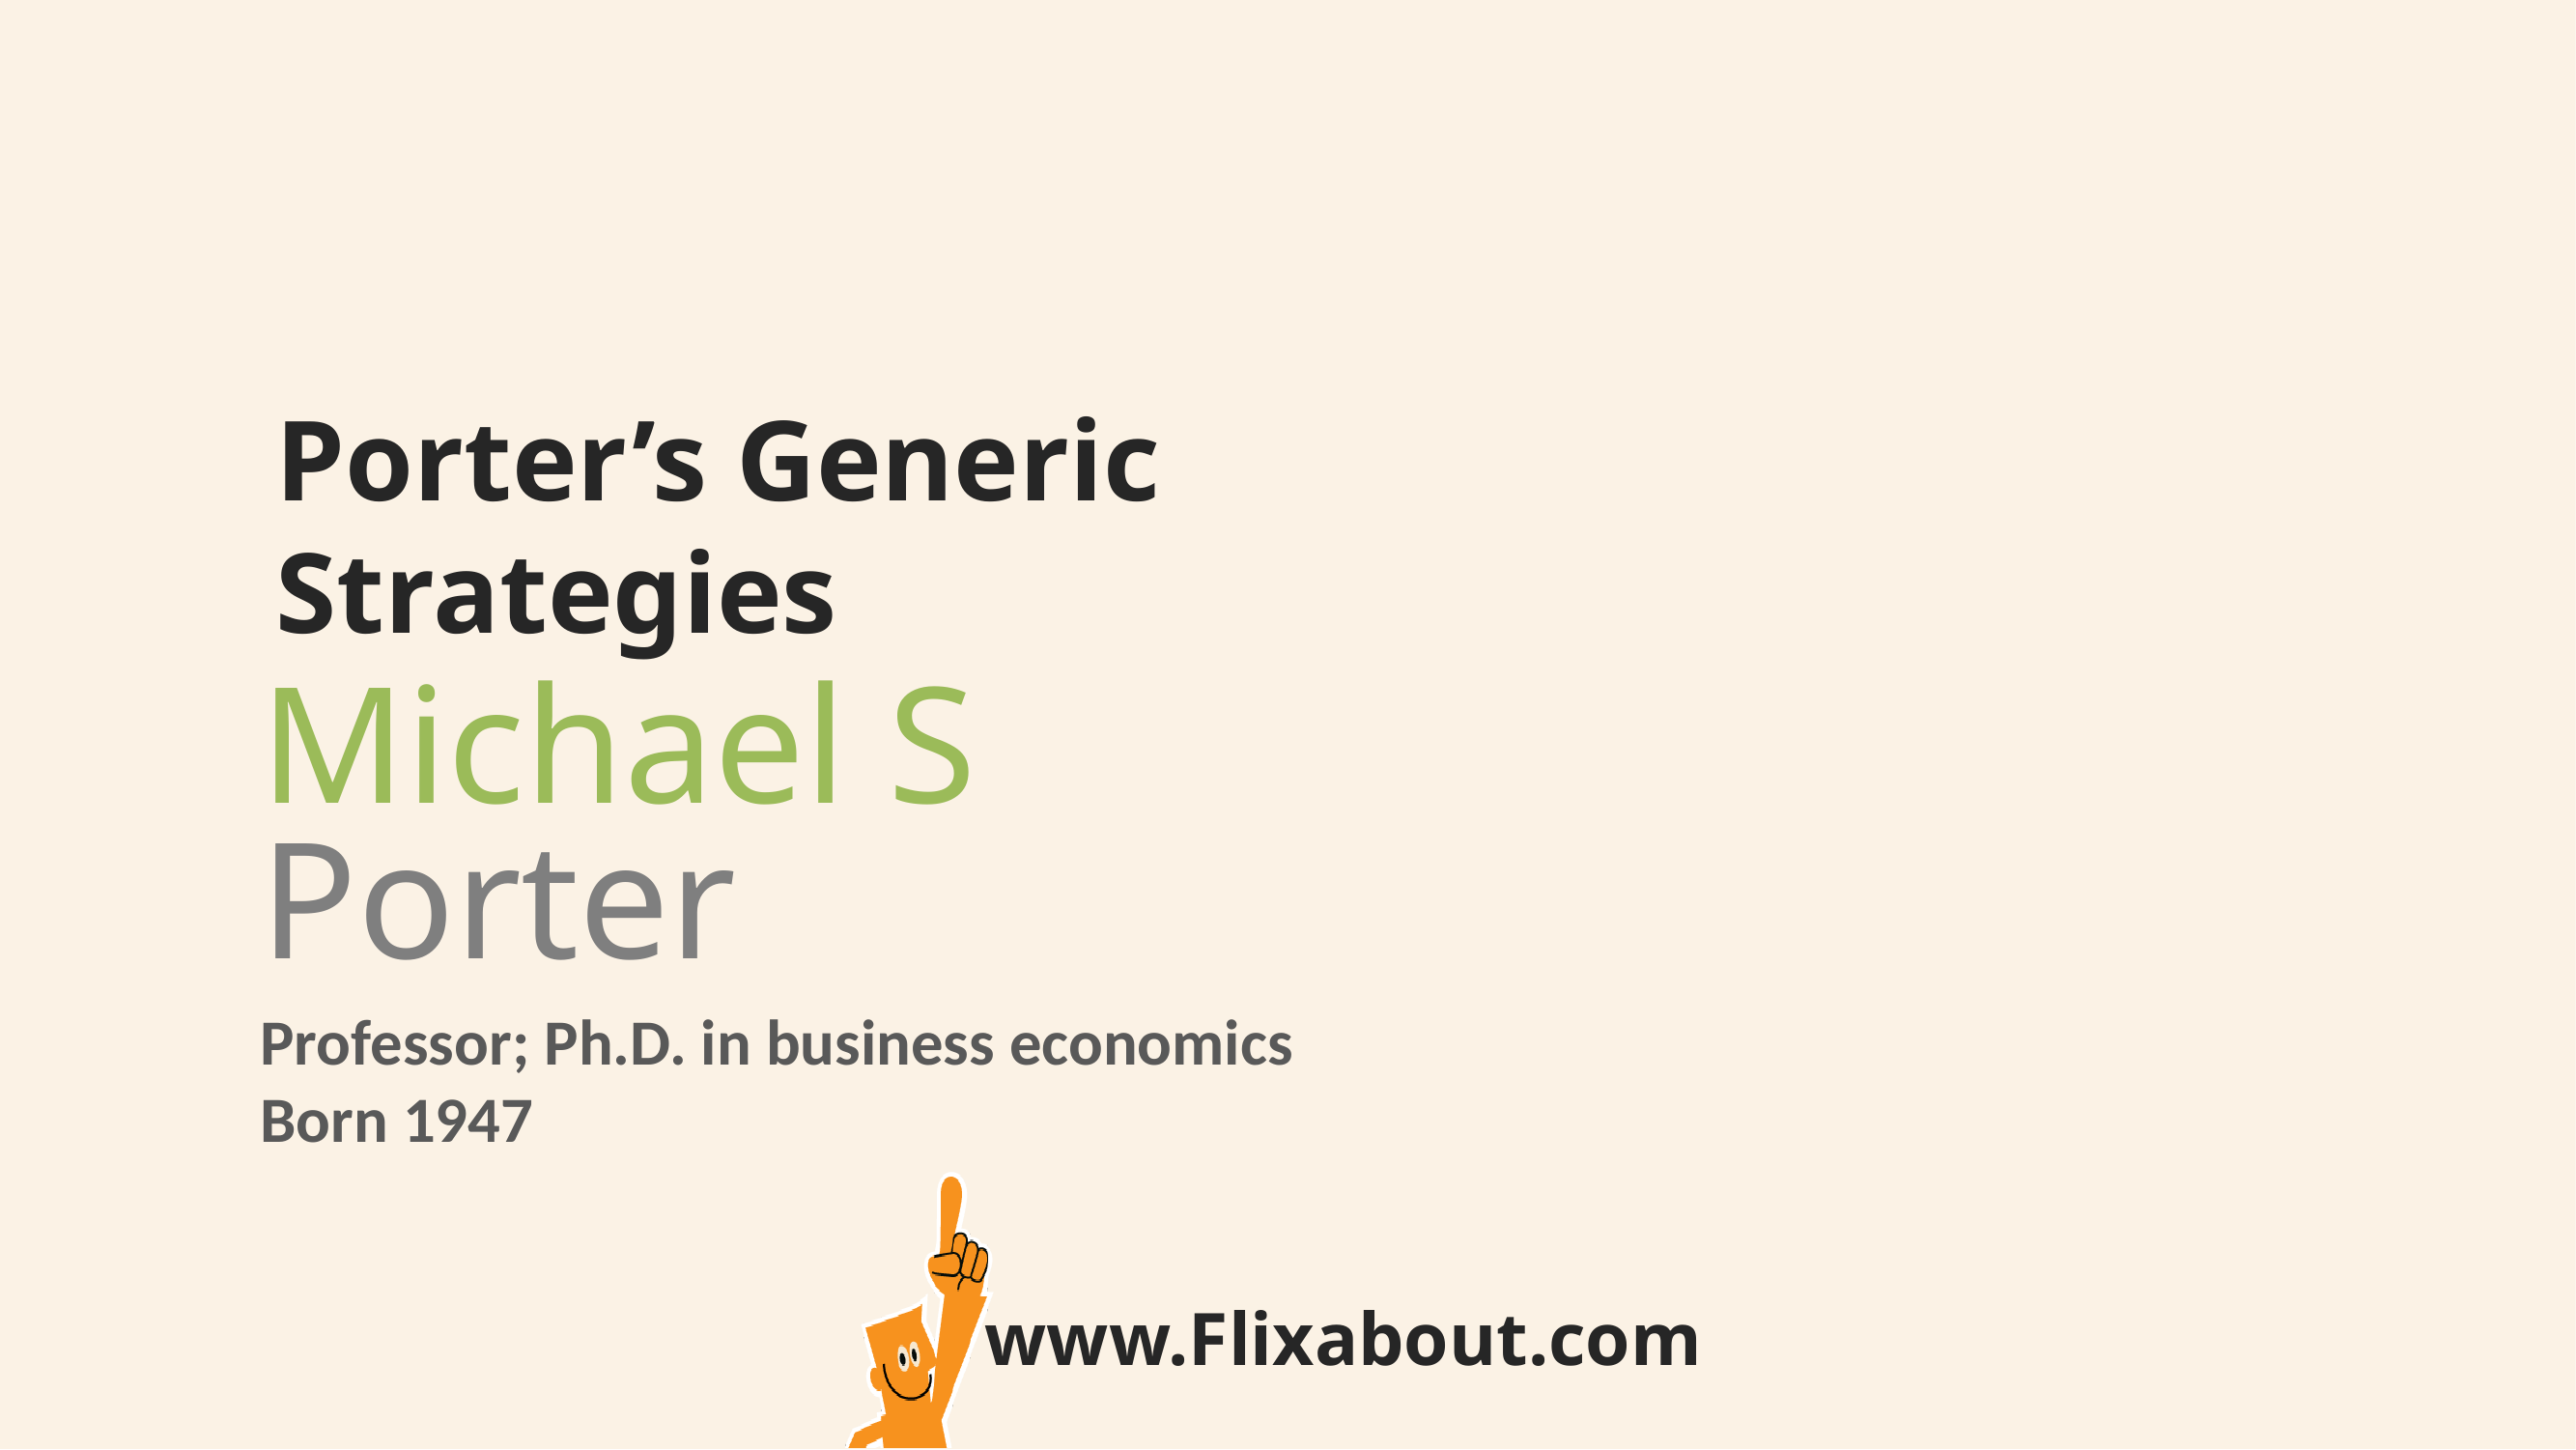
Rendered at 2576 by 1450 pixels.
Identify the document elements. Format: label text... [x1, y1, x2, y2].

picture [349, 1161, 1449, 1448]
text_box Porter [245, 790, 1800, 897]
text_box www.Flixabout.com [55, 897, 2576, 1390]
text_box Porter’s Generic Strategies [267, 384, 1482, 661]
text_box Michael S [245, 635, 1800, 790]
